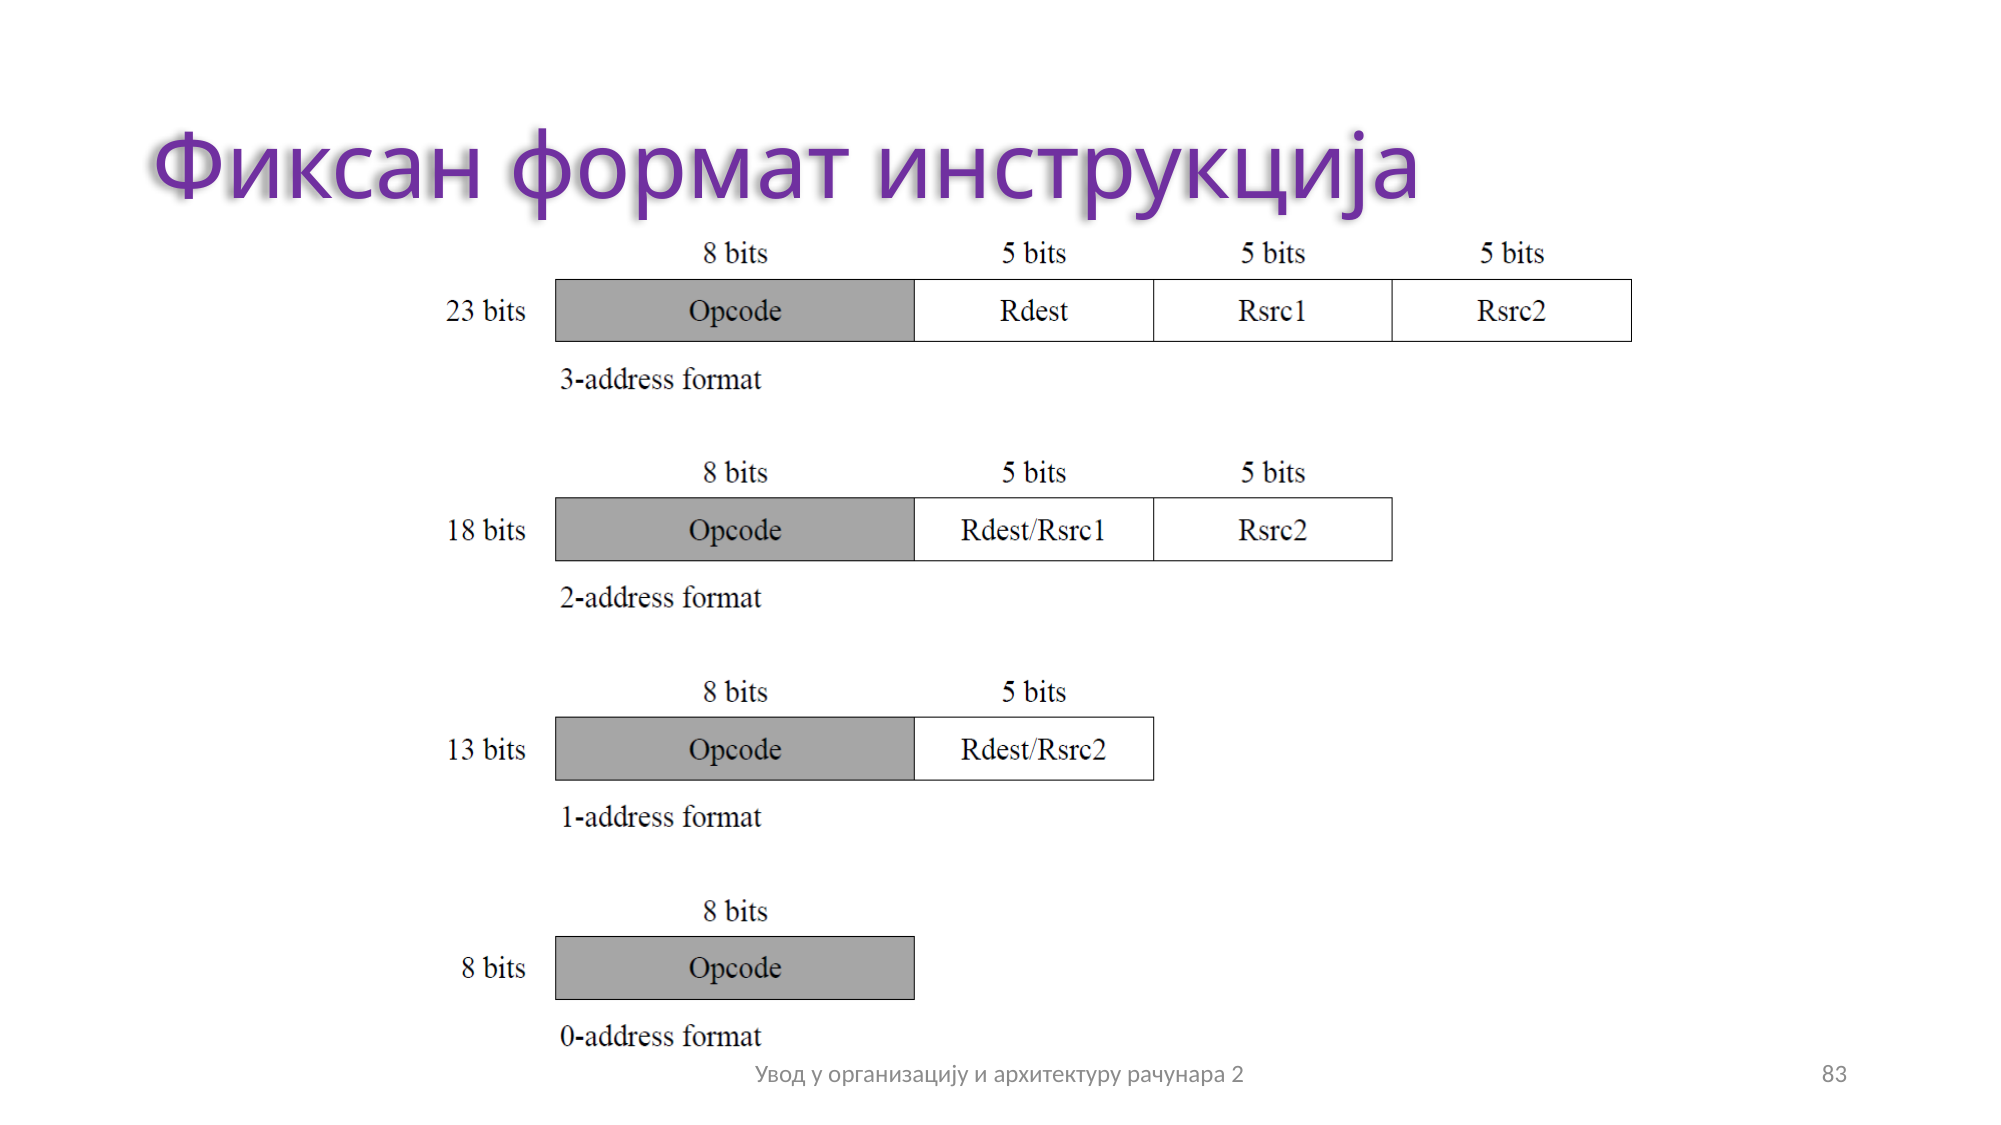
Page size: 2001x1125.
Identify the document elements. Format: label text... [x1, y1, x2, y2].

footer Увод у организацију и архитектуру рачунара 2 [662, 1063, 1338, 1103]
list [436, 237, 1638, 1063]
slide_number 83 [1412, 1042, 1863, 1103]
title Фиксан формат инструкција [137, 59, 1863, 278]
